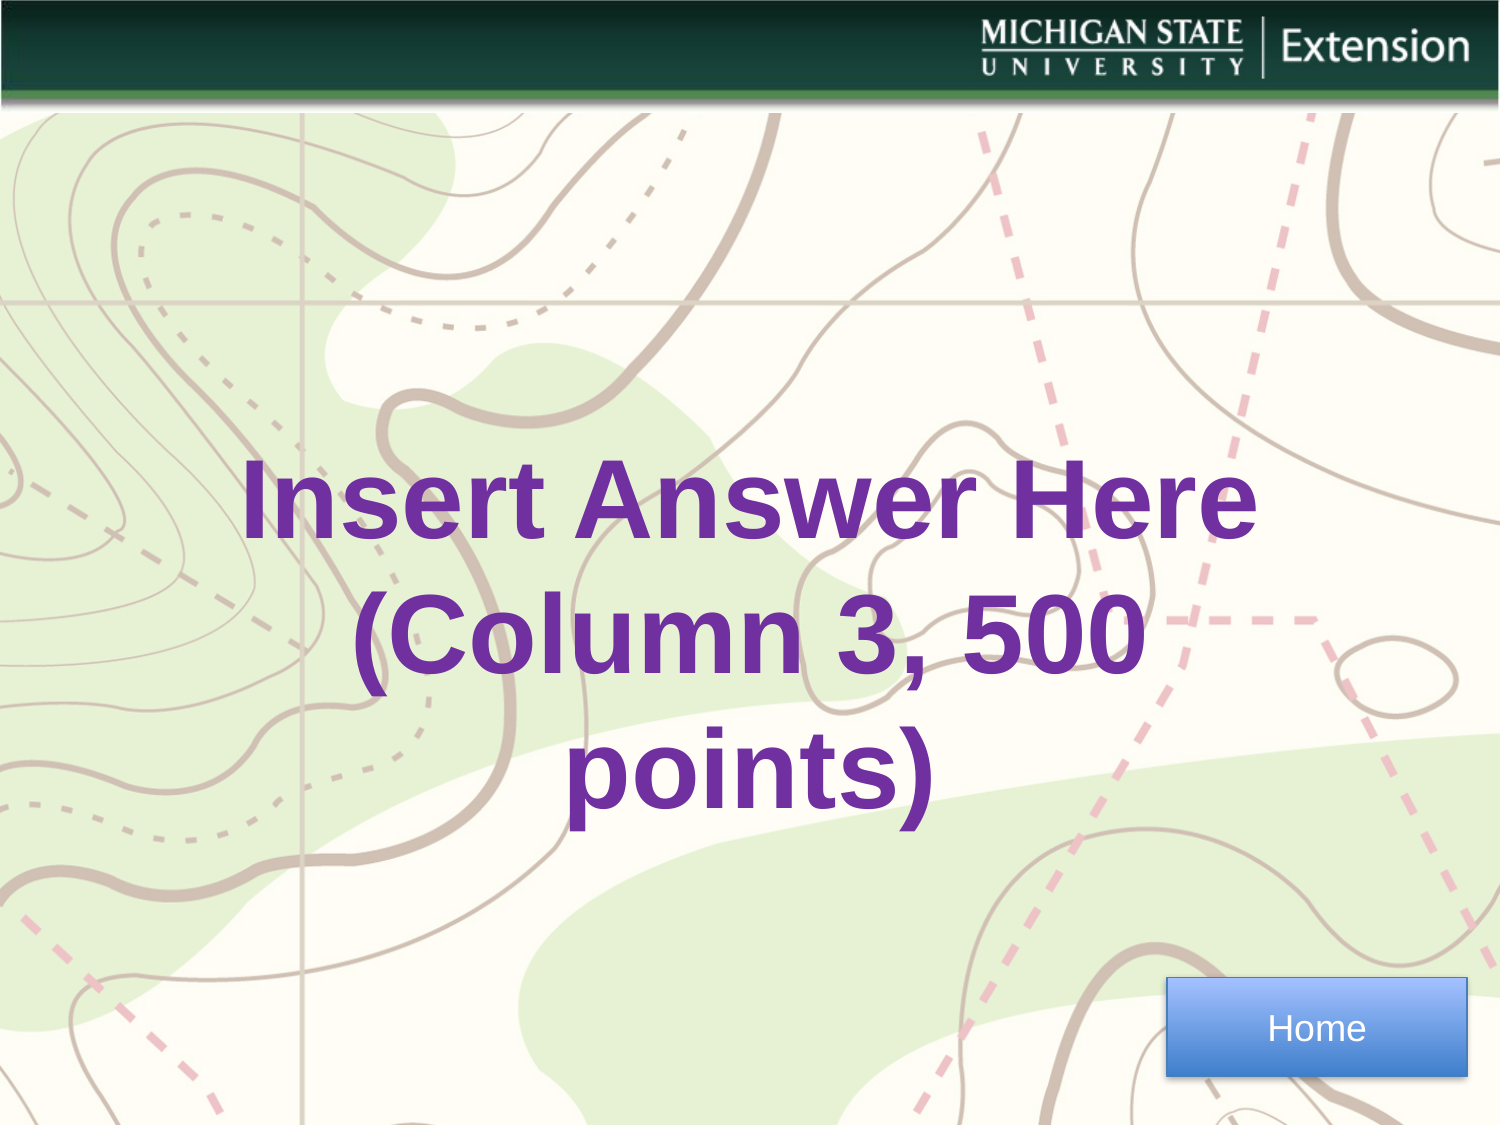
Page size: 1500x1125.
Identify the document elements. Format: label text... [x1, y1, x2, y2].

text_box Home [1166, 977, 1468, 1077]
picture [0, 0, 1500, 113]
text_box Insert Answer Here (Column 3, 500 points) [165, 418, 1335, 839]
